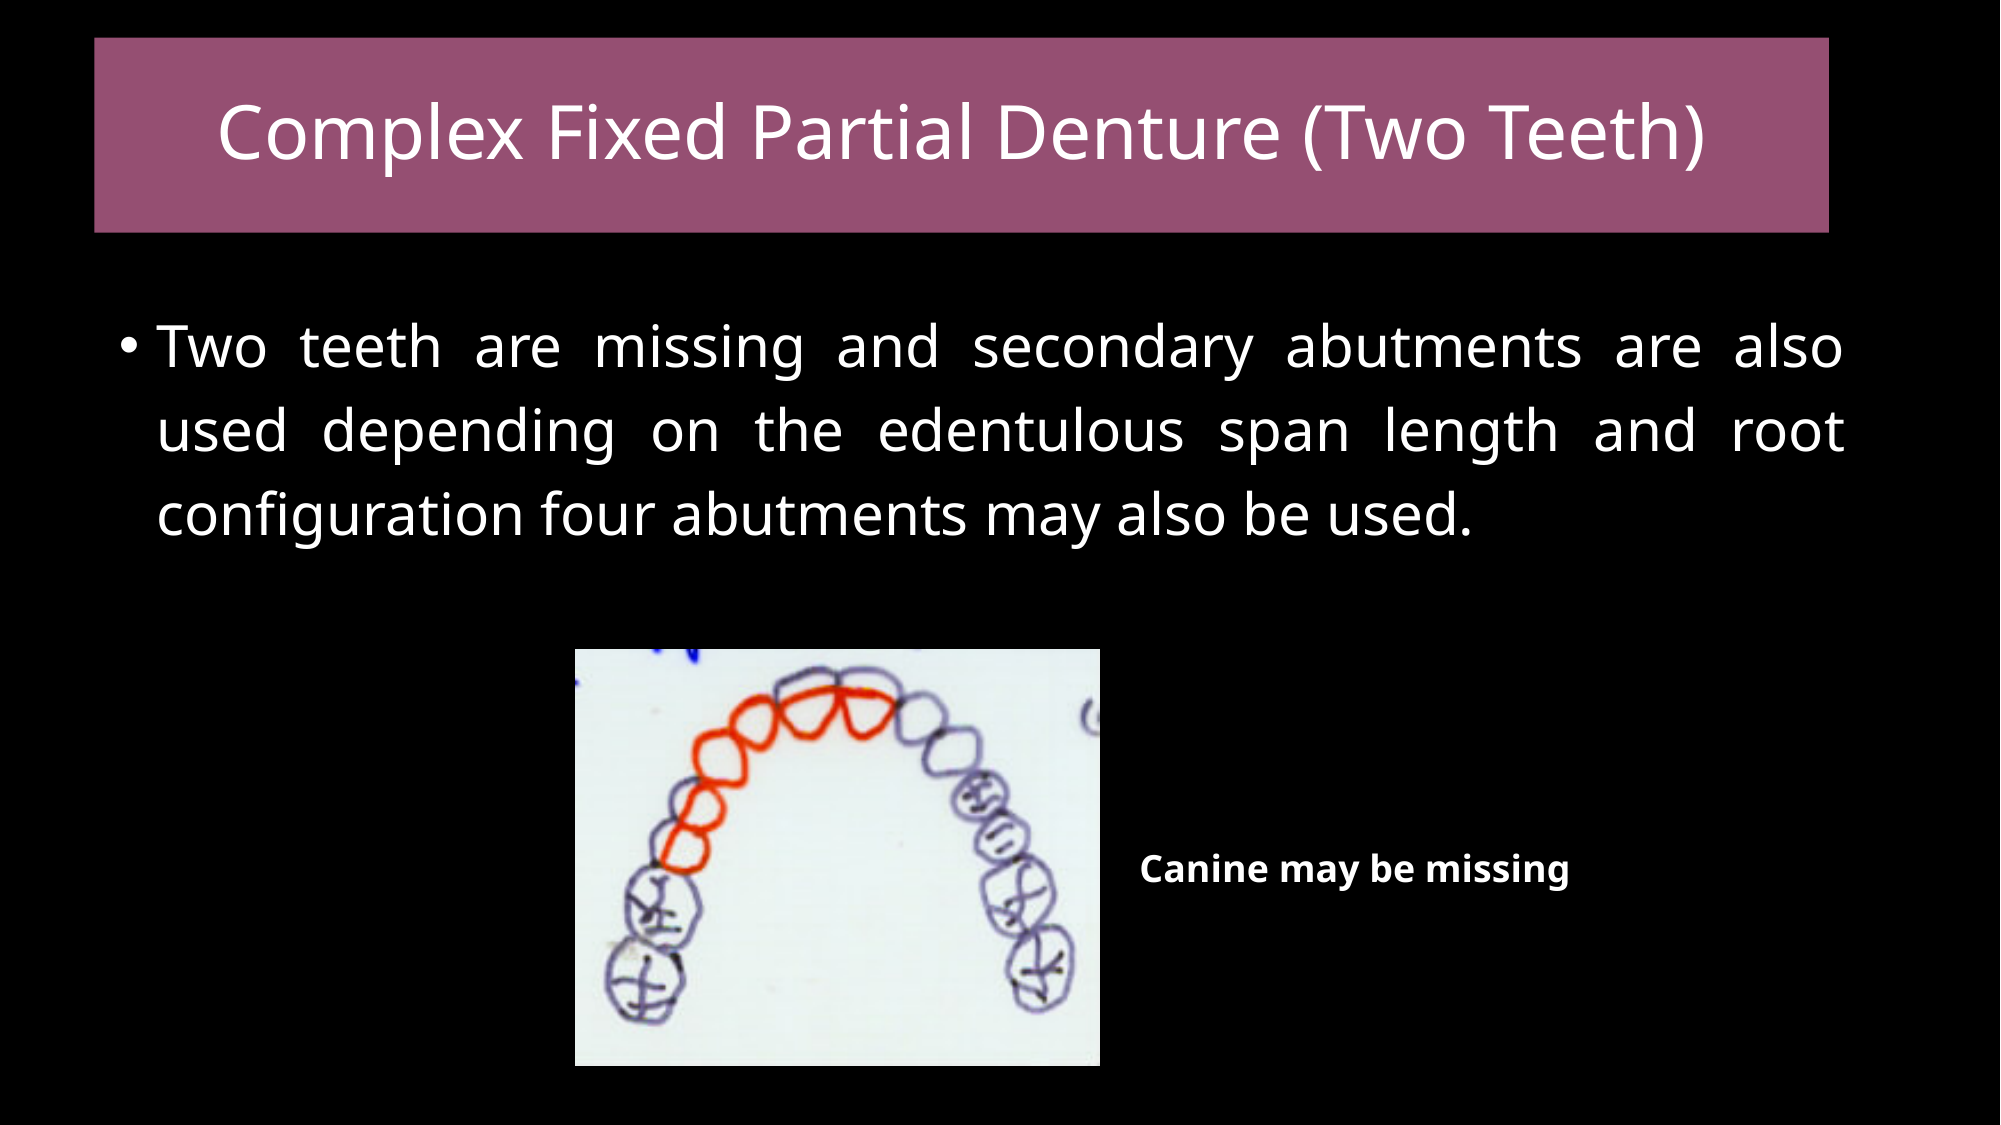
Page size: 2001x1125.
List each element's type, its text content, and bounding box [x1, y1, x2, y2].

list Two teeth are missing and secondary abutments are also used depending on the edentulous span length and root configuration four abutments may also be used. [104, 287, 1861, 963]
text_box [574, 649, 1100, 1066]
text_box Canine may be missing [1124, 837, 1586, 898]
title Complex Fixed Partial Denture (Two Teeth) [94, 37, 1829, 233]
